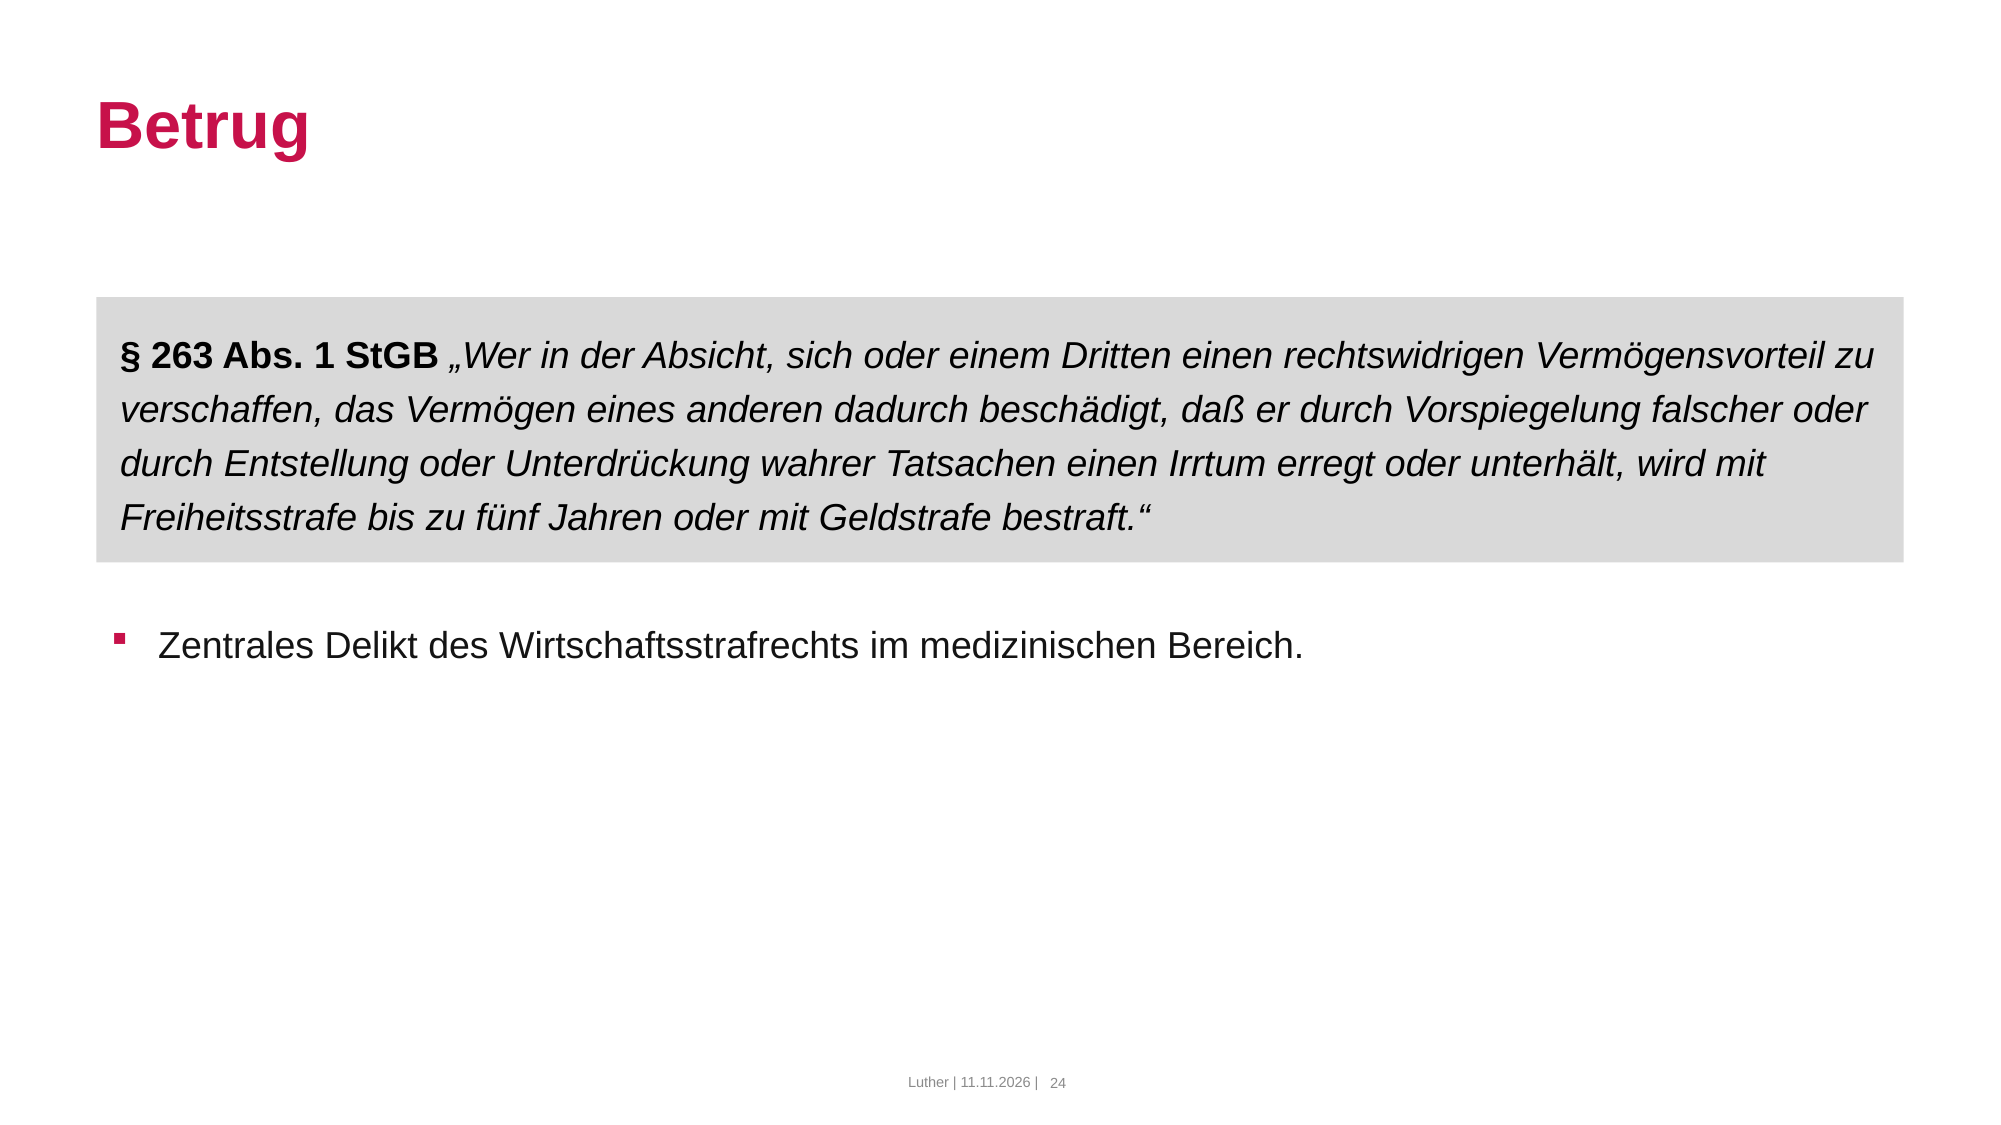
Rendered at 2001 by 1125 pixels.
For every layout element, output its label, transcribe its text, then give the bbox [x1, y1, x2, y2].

slide_number 24 [1050, 1065, 1110, 1125]
text_box Zentrales Delikt des Wirtschaftsstrafrechts im medizinischen Bereich. [96, 613, 1904, 674]
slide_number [835, 1065, 1050, 1125]
title Betrug [96, 91, 1904, 263]
list § 263 Abs. 1 StGB „Wer in der Absicht, sich oder einem Dritten einen rechtswidrigen Vermögensvorteil zu verschaffen, das Vermögen eines anderen dadurch beschädigt, daß er durch Vorspiegelung falscher oder durch Entstellung oder Unterdrückung wahrer Tatsachen einen Irrtum erregt oder unterhält, wird mit Freiheitsstrafe bis zu fünf Jahren oder mit Geldstrafe bestraft.“ [96, 297, 1904, 563]
